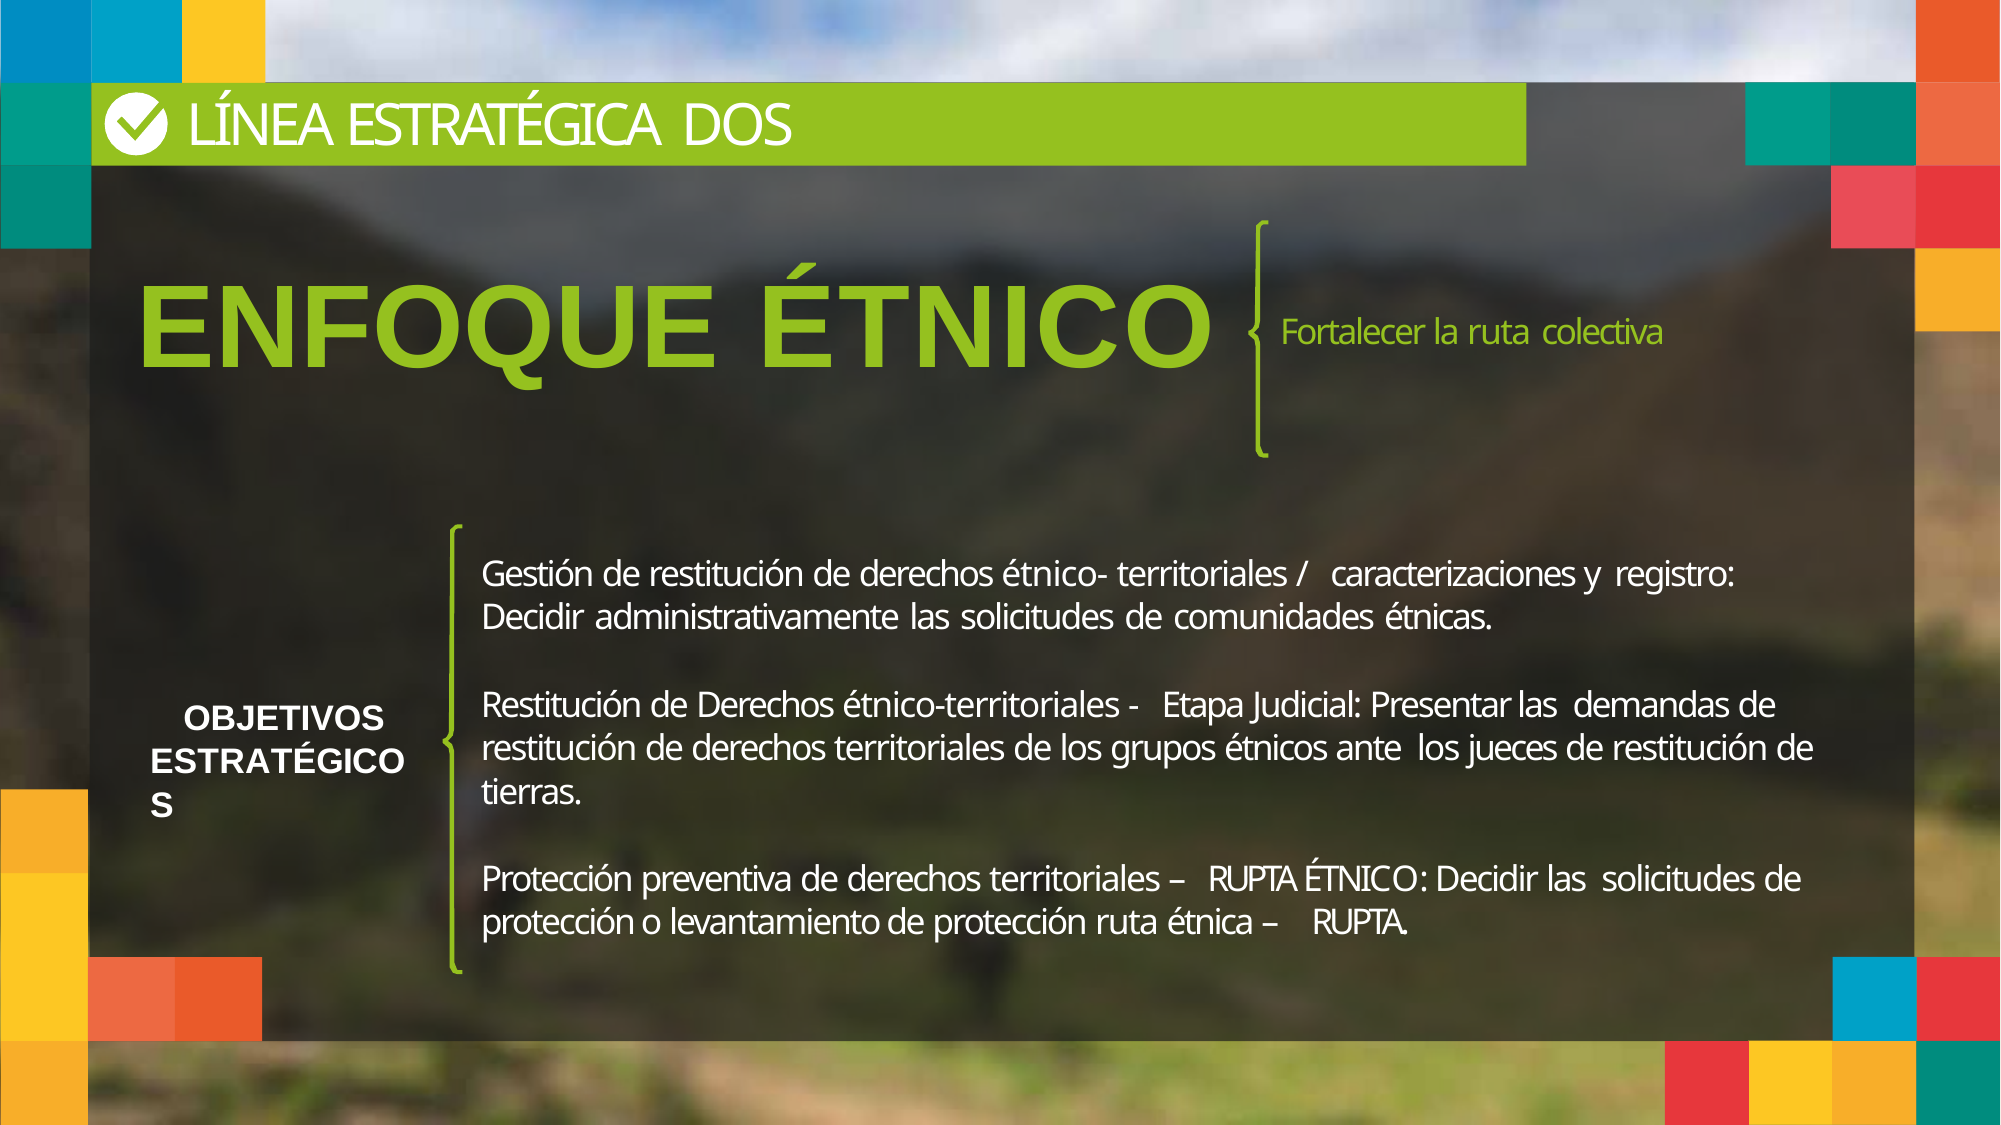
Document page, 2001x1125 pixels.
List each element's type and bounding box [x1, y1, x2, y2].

text_box [104, 92, 1269, 975]
text_box [0, 0, 2000, 1125]
